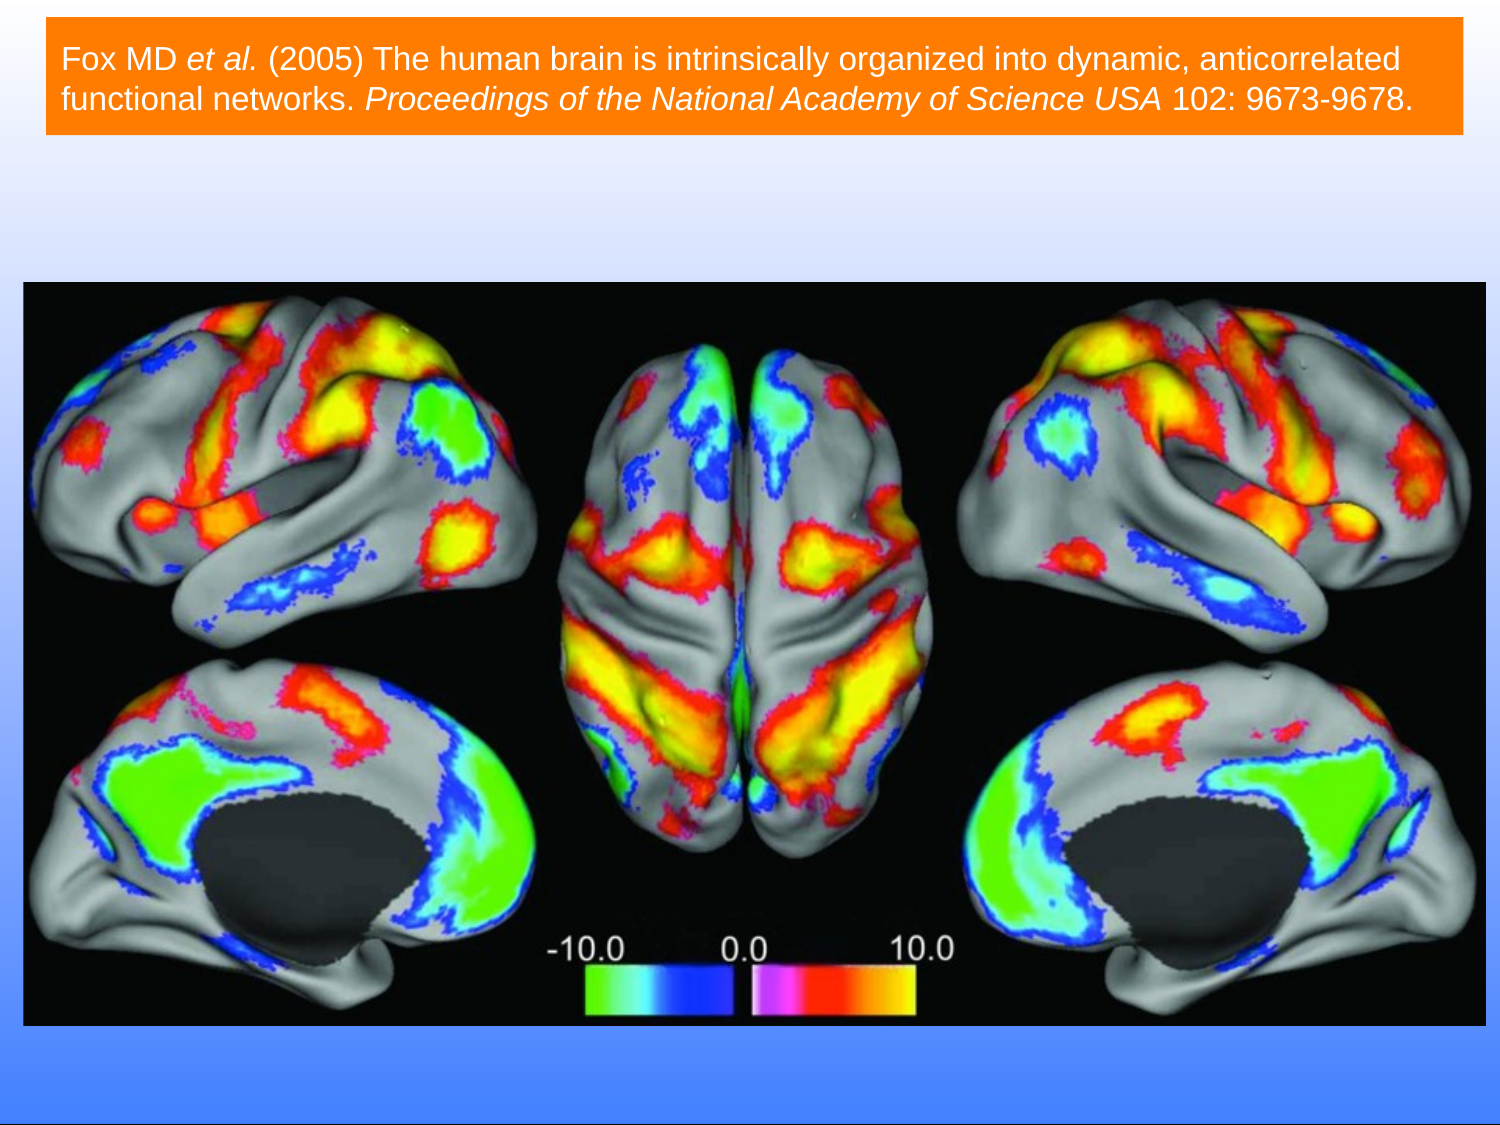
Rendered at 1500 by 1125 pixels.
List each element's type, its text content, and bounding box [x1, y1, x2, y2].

text_box [0, 0, 1500, 1125]
text_box [23, 282, 1486, 1026]
text_box Fox MD et al. (2005) The human brain is intrinsically organized into dynamic, anticorrelated functional networks. Proceedings of the National Academy of Science USA 102: 9673-9678. [58, 37, 1452, 118]
text_box [46, 17, 1464, 136]
